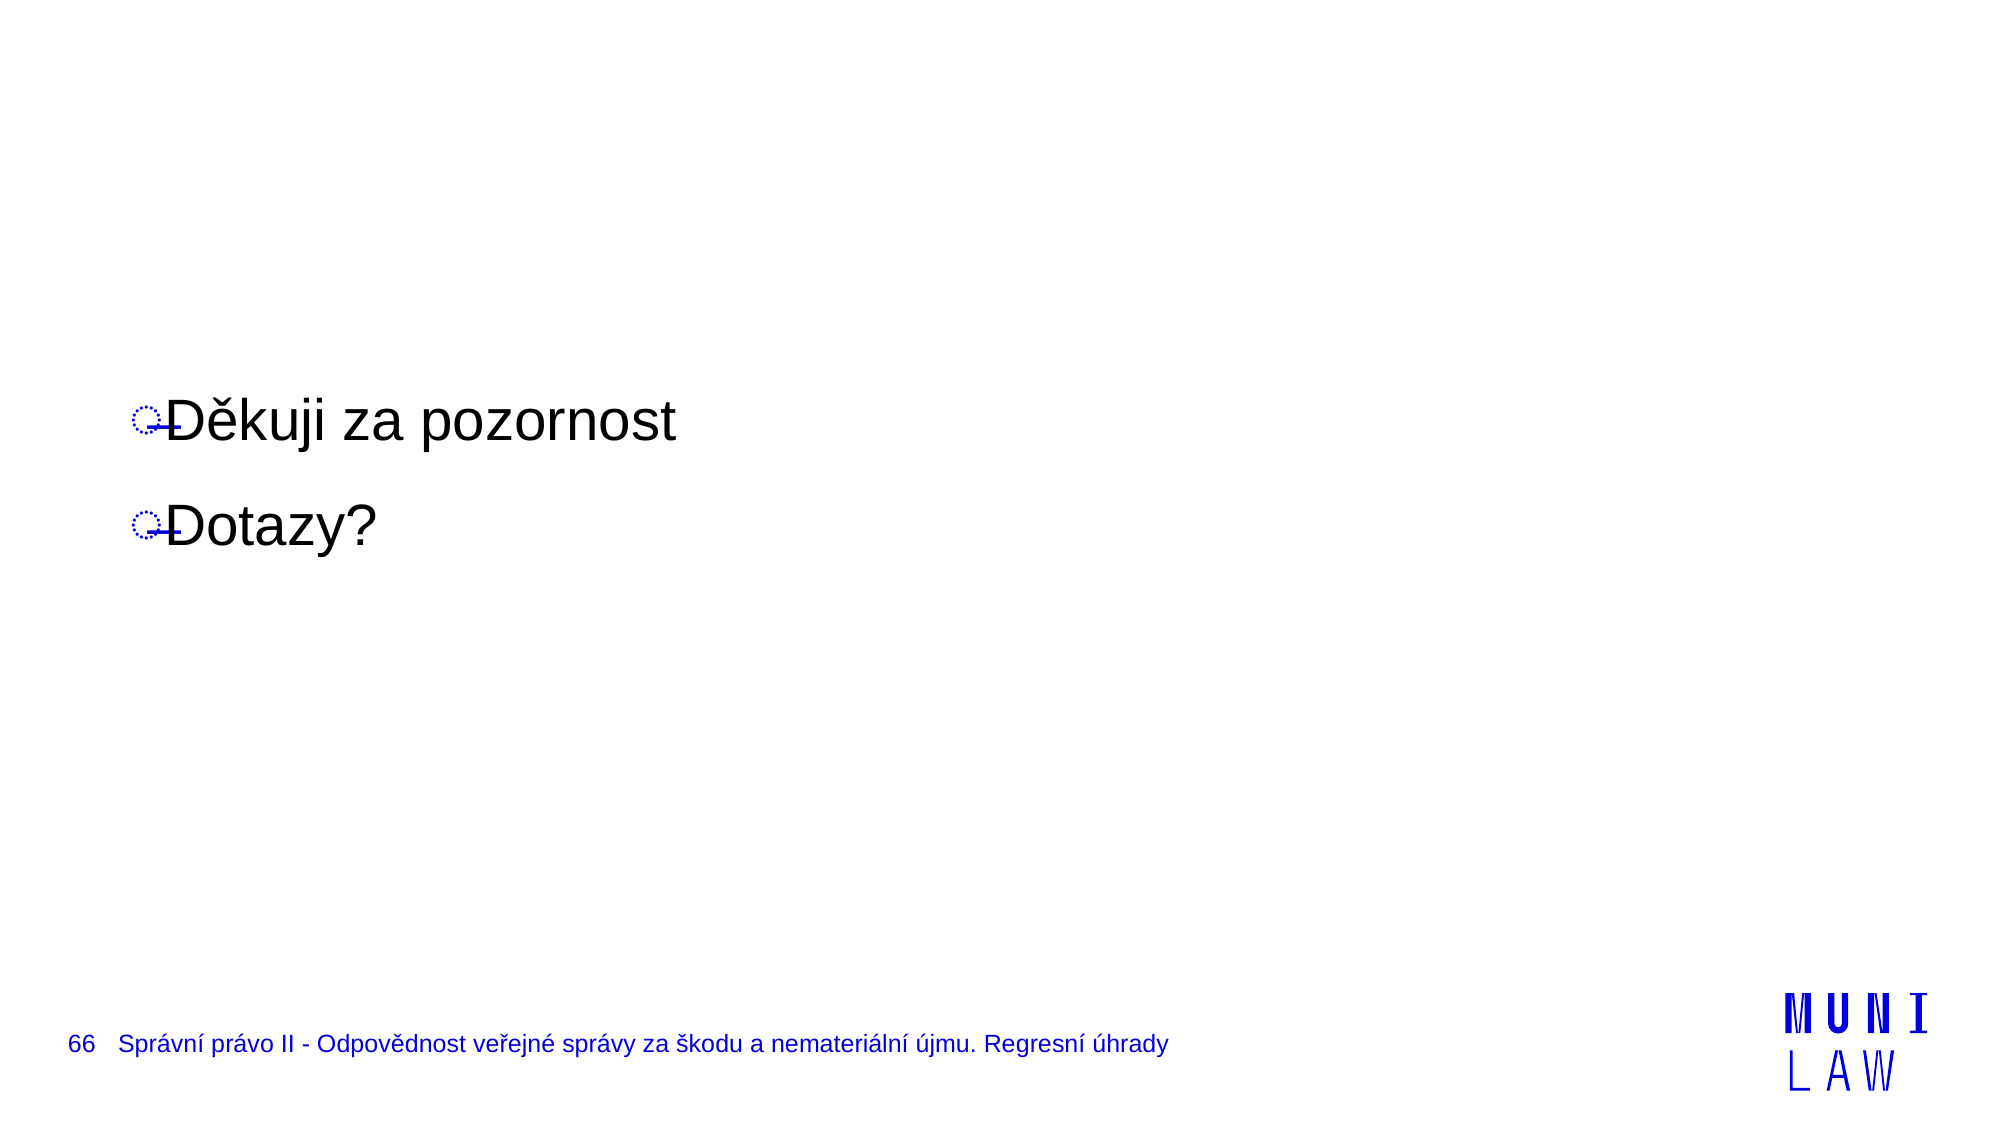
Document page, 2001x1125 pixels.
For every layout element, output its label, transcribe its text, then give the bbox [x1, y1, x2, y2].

slide_number 66 [67, 1021, 110, 1063]
list Děkuji za pozornost Dotazy? [118, 277, 1883, 957]
footer Správní právo II - Odpovědnost veřejné správy za škodu a nemateriální újmu. Regresní úhrady [118, 1021, 1418, 1063]
